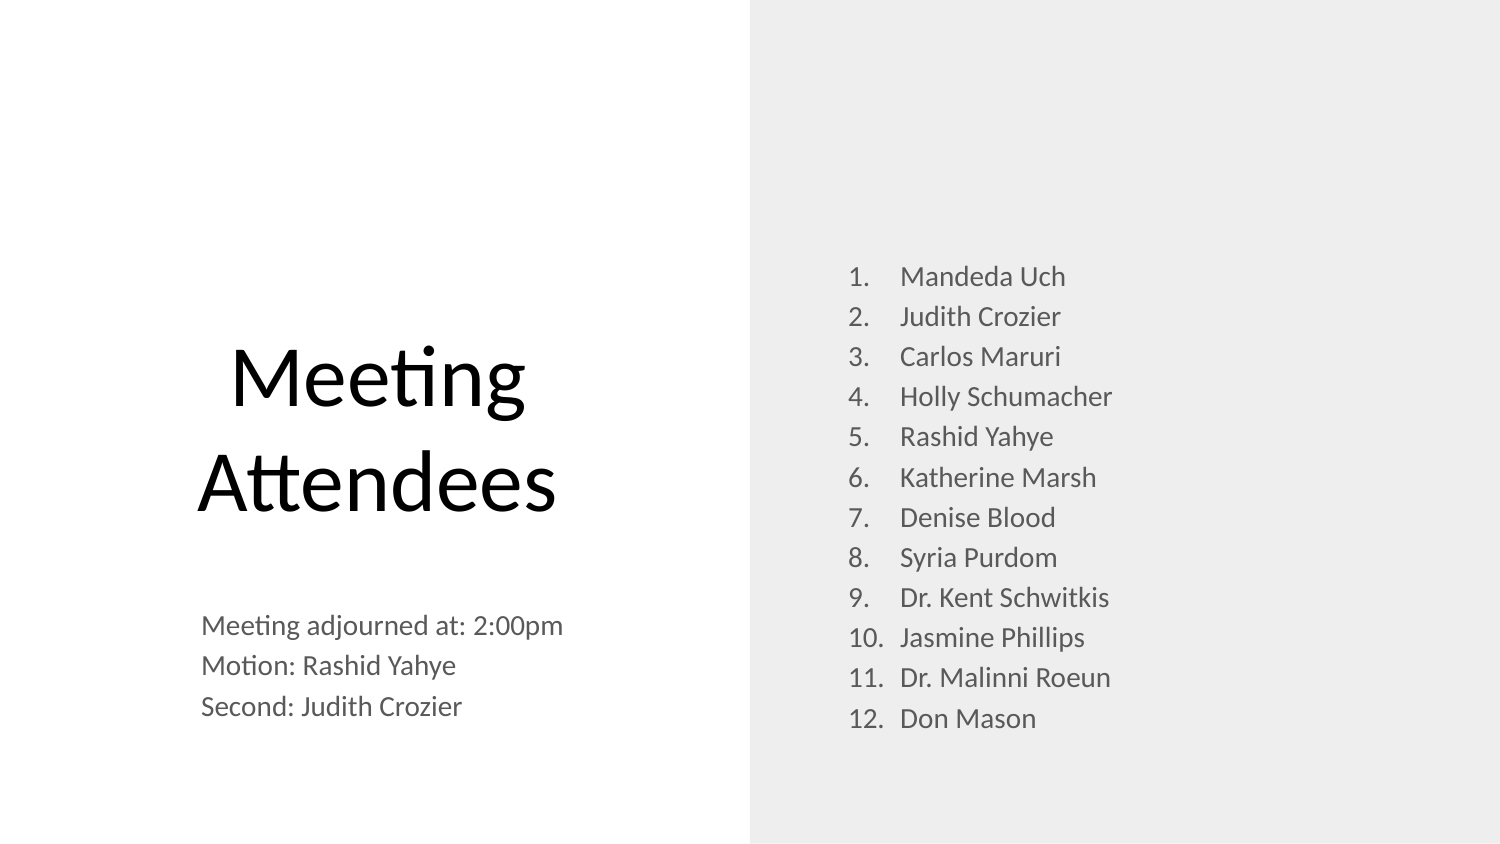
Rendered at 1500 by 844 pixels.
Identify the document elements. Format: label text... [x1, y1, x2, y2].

text_box Meeting adjourned at: 2:00pm Motion: Rashid Yahye Second: Judith Crozier [185, 586, 610, 740]
title Meeting Attendees [46, 300, 710, 544]
list Mandeda Uch Judith Crozier Carlos Maruri Holly Schumacher Rashid Yahye Katherine Marsh Denise Blood Syria Purdom Dr. Kent Schwitkis Jasmine Phillips Dr. Malinni Roeun Don Mason [810, 197, 1440, 789]
